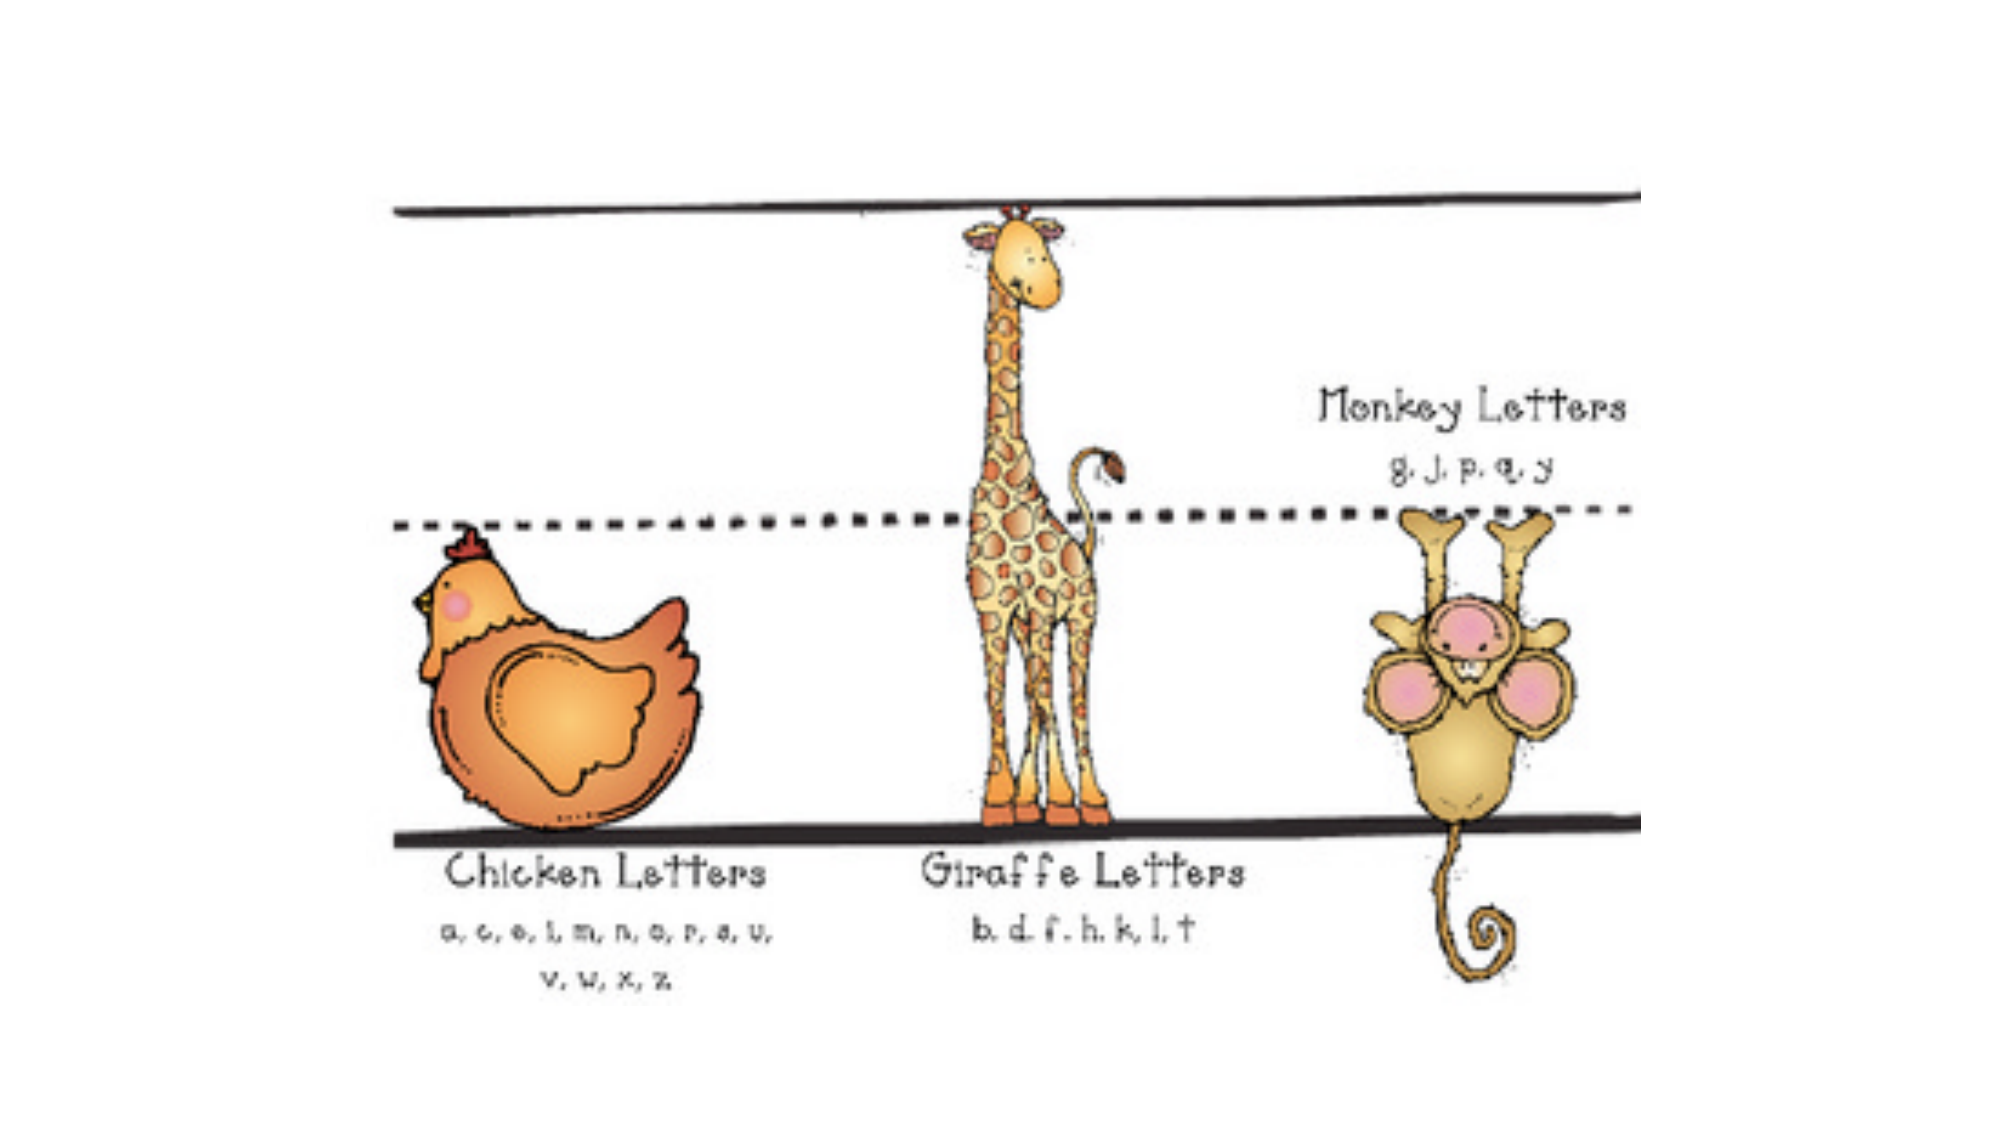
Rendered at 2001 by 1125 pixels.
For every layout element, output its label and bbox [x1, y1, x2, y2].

list [365, 22, 1641, 1007]
